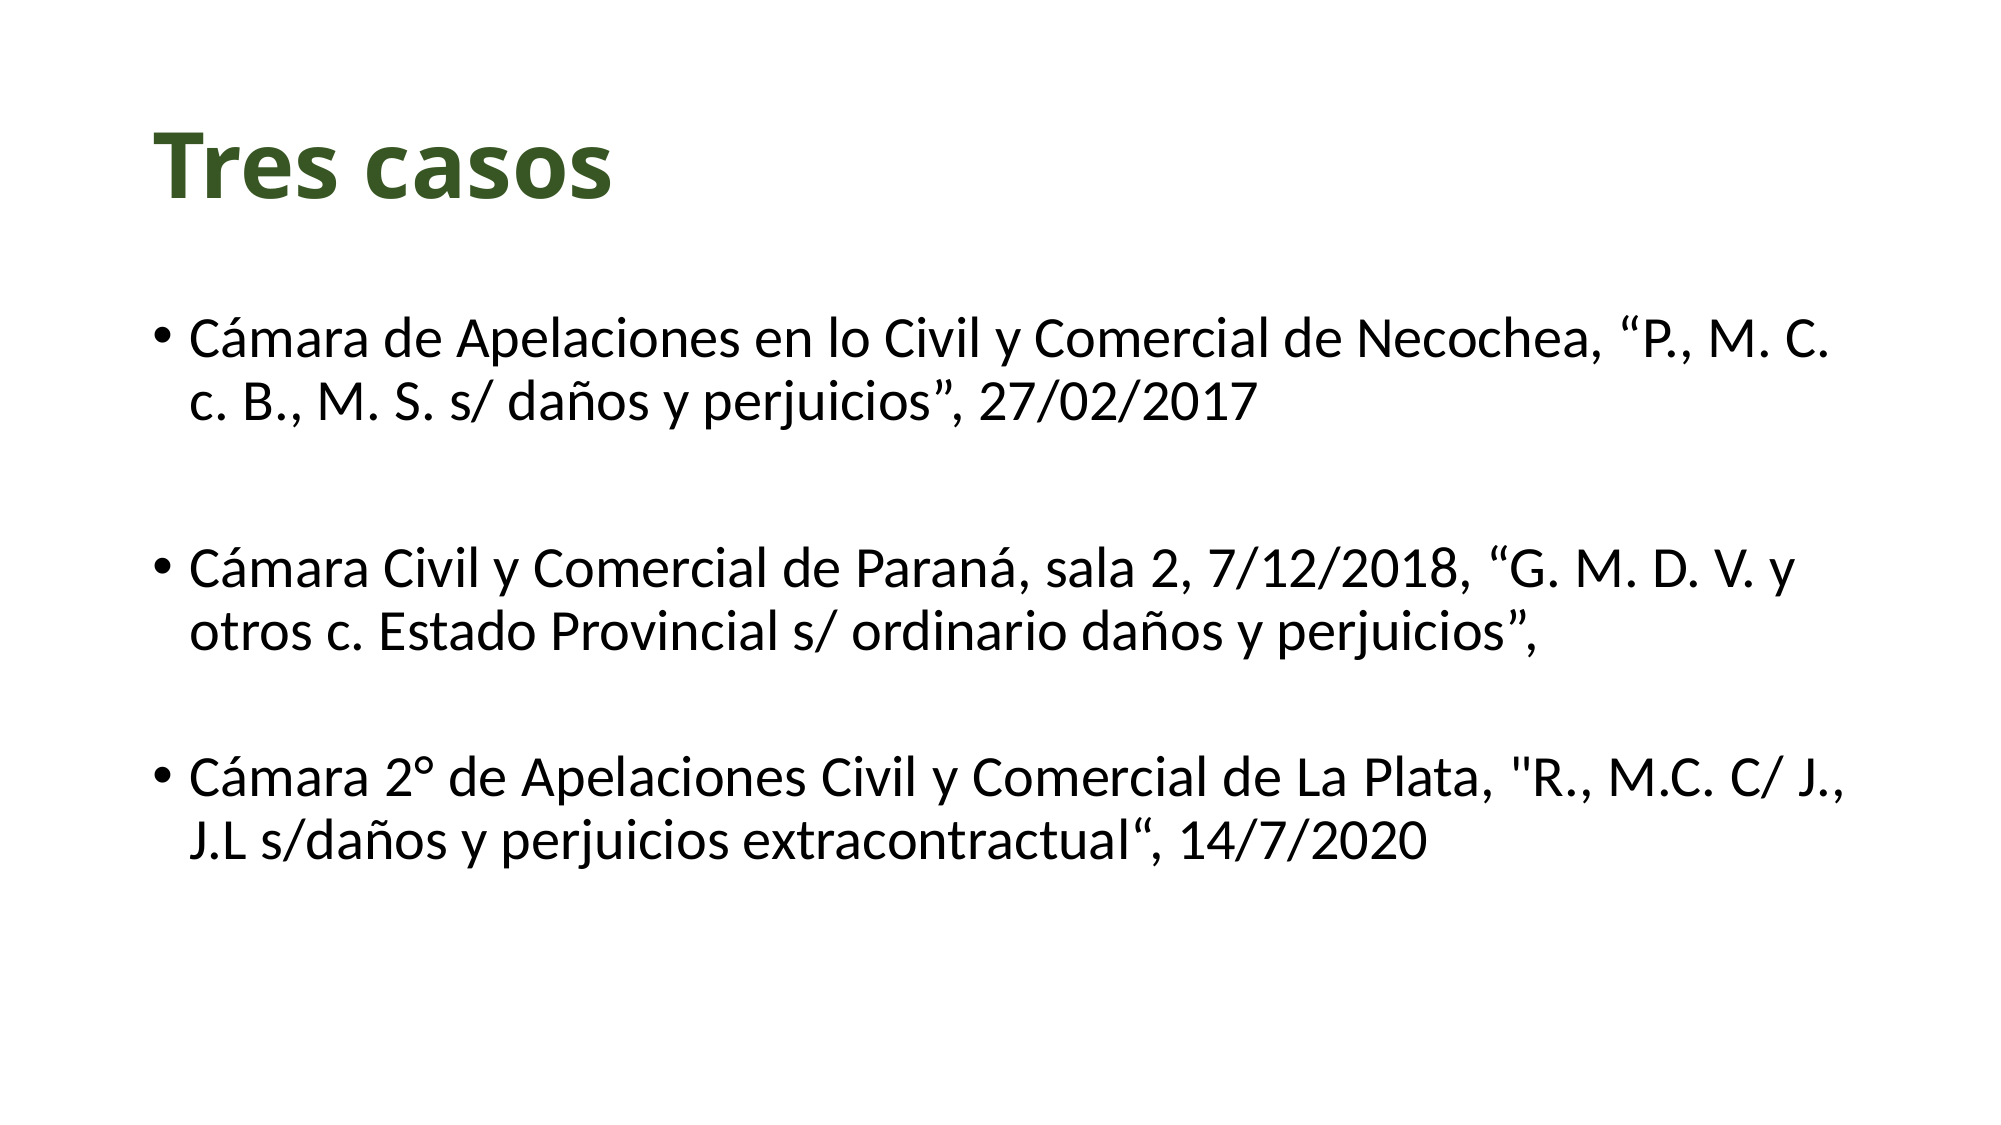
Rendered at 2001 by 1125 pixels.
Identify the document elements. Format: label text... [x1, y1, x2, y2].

title Tres casos [137, 59, 1863, 278]
list Cámara de Apelaciones en lo Civil y Comercial de Necochea, “P., M. C. c. B., M. S. s/ daños y perjuicios”, 27/02/2017 Cámara Civil y Comercial de Paraná, sala 2, 7/12/2018, “G. M. D. V. y otros c. Estado Provincial s/ ordinario daños y perjuicios”, Cámara 2° de Apelaciones Civil y Comercial de La Plata, "R., M.C. C/ J., J.L s/daños y perjuicios extracontractual“, 14/7/2020 [137, 299, 1863, 1014]
